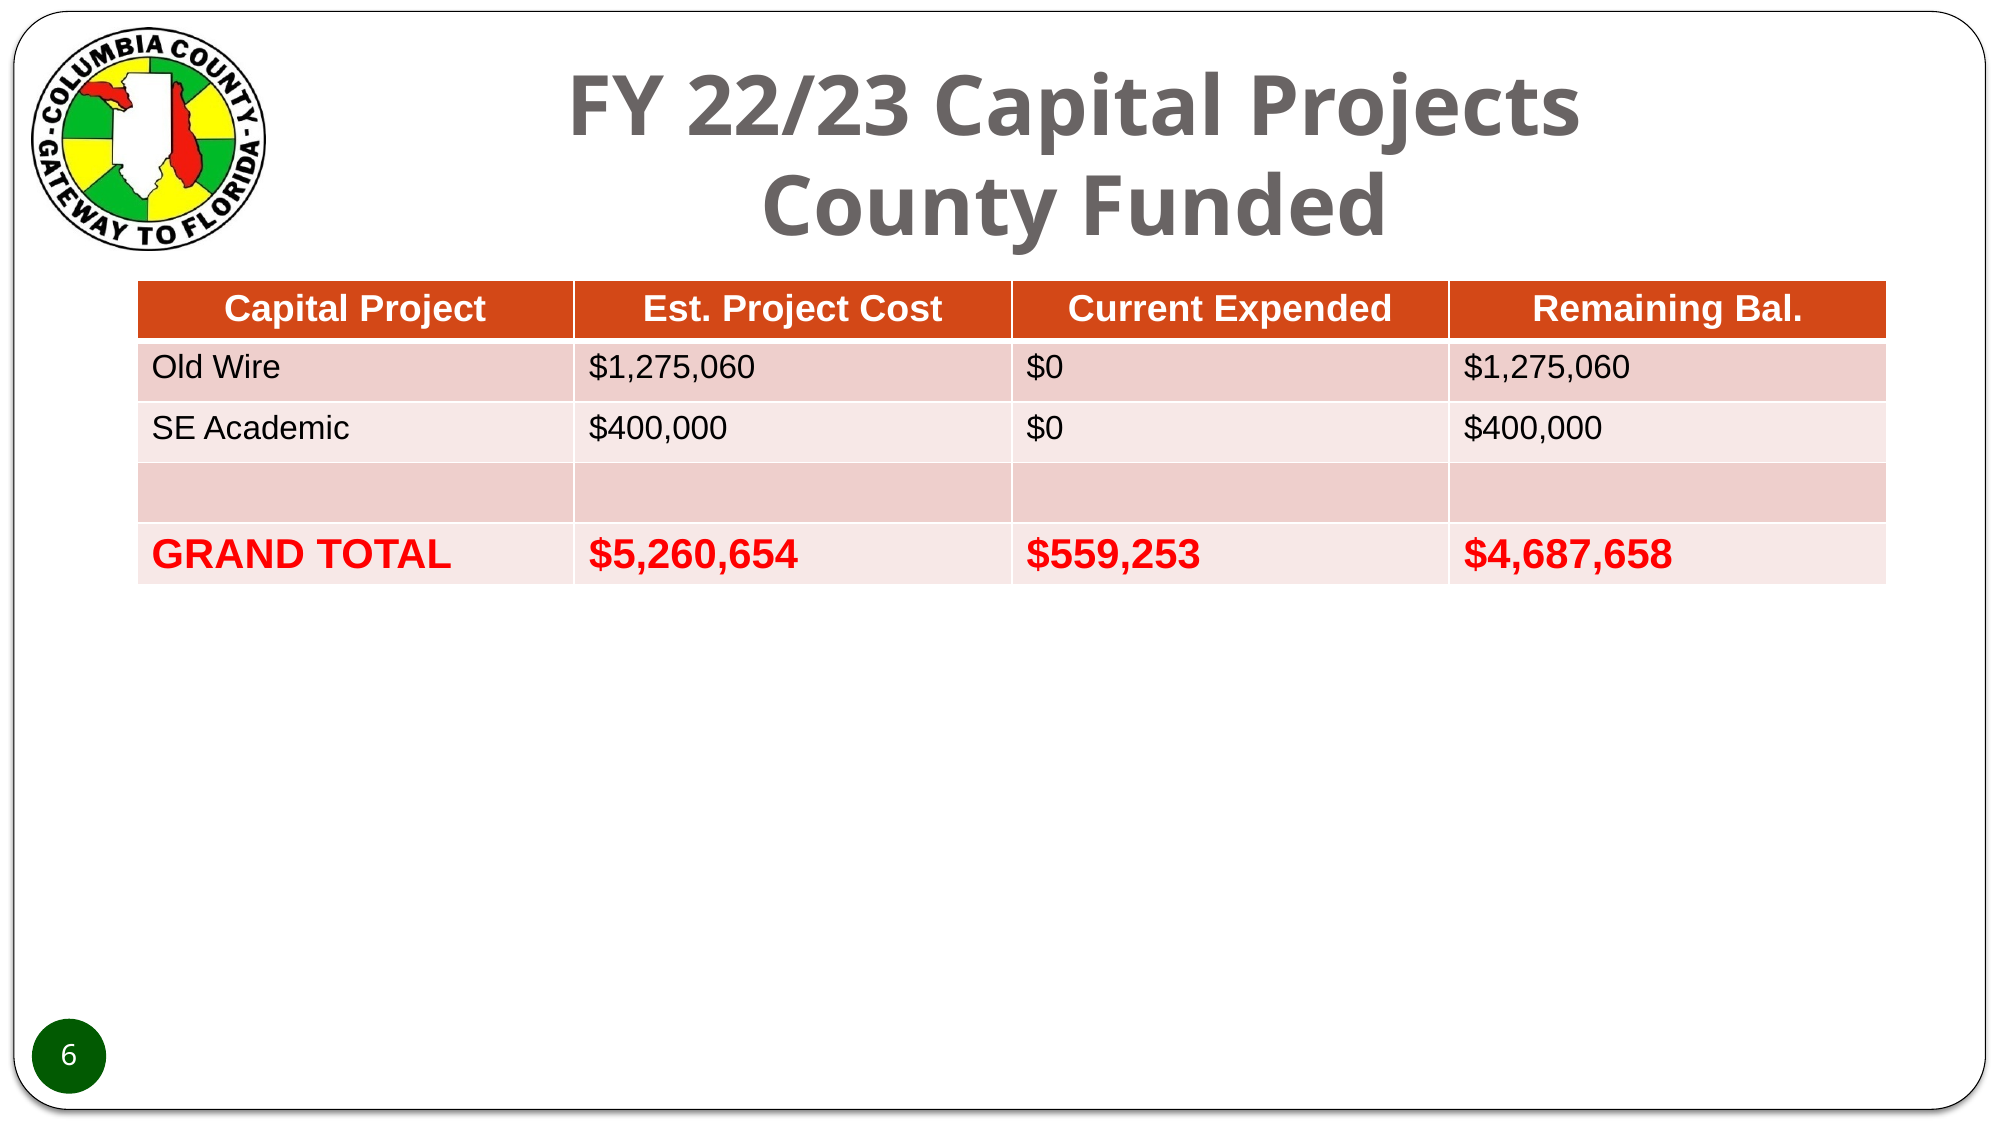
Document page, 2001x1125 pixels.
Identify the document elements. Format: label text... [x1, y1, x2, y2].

table_cell Old Wire [138, 344, 573, 401]
table_cell GRAND TOTAL [138, 524, 573, 584]
table_cell [575, 463, 1011, 522]
table_cell $400,000 [1450, 403, 1886, 462]
table_cell $4,687,658 [1450, 524, 1886, 584]
table_cell $400,000 [575, 403, 1011, 462]
table_header Current Expended [1013, 281, 1448, 338]
table_cell $0 [1013, 403, 1448, 462]
table_cell [138, 463, 573, 522]
title FY 22/23 Capital Projects County Funded [399, 45, 1750, 233]
slide_number 6 [31, 1018, 107, 1094]
table_header Est. Project Cost [575, 281, 1011, 338]
table_cell $1,275,060 [575, 344, 1011, 401]
table_cell $559,253 [1013, 524, 1448, 584]
table_cell [1013, 463, 1448, 522]
table_header Capital Project [138, 281, 573, 338]
table_cell [1450, 463, 1886, 522]
picture [31, 27, 266, 251]
table_header Remaining Bal. [1450, 281, 1886, 338]
table_cell $1,275,060 [1450, 344, 1886, 401]
table_cell $5,260,654 [575, 524, 1011, 584]
table_cell $0 [1013, 344, 1448, 401]
table_cell SE Academic [138, 403, 573, 462]
